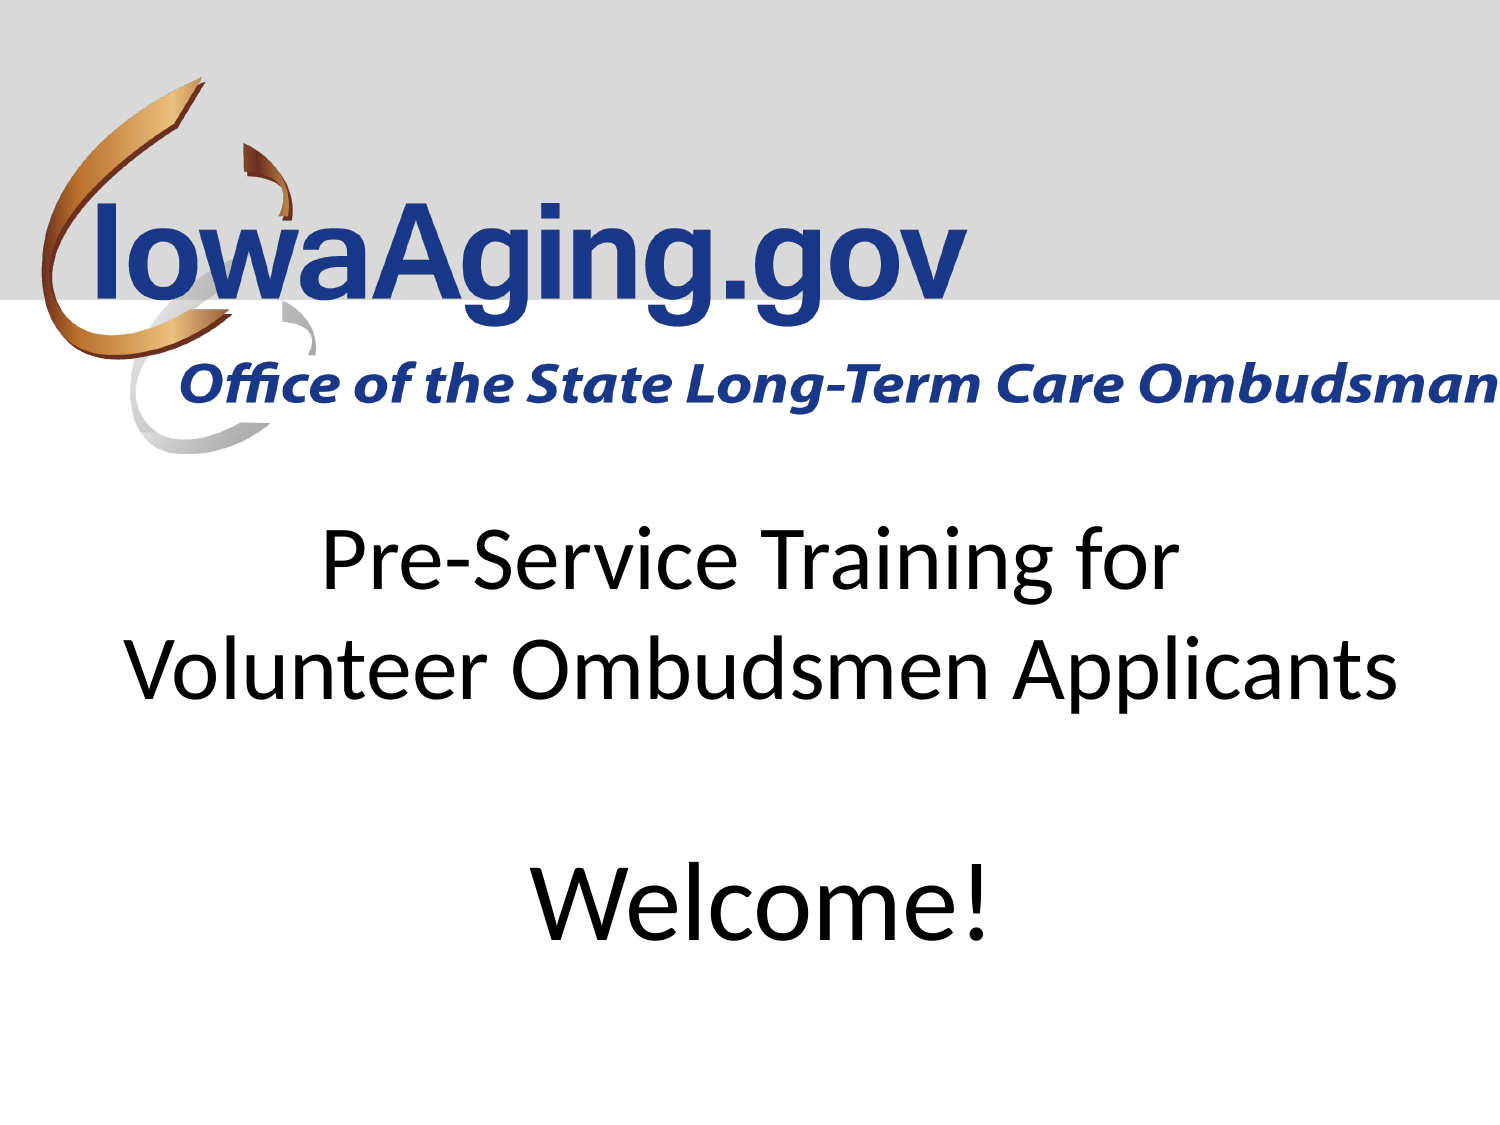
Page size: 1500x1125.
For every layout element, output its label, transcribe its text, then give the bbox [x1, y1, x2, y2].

picture [0, 77, 1500, 454]
title Pre-Service Training for Volunteer Ombudsmen Applicants Welcome! [62, 500, 1463, 742]
